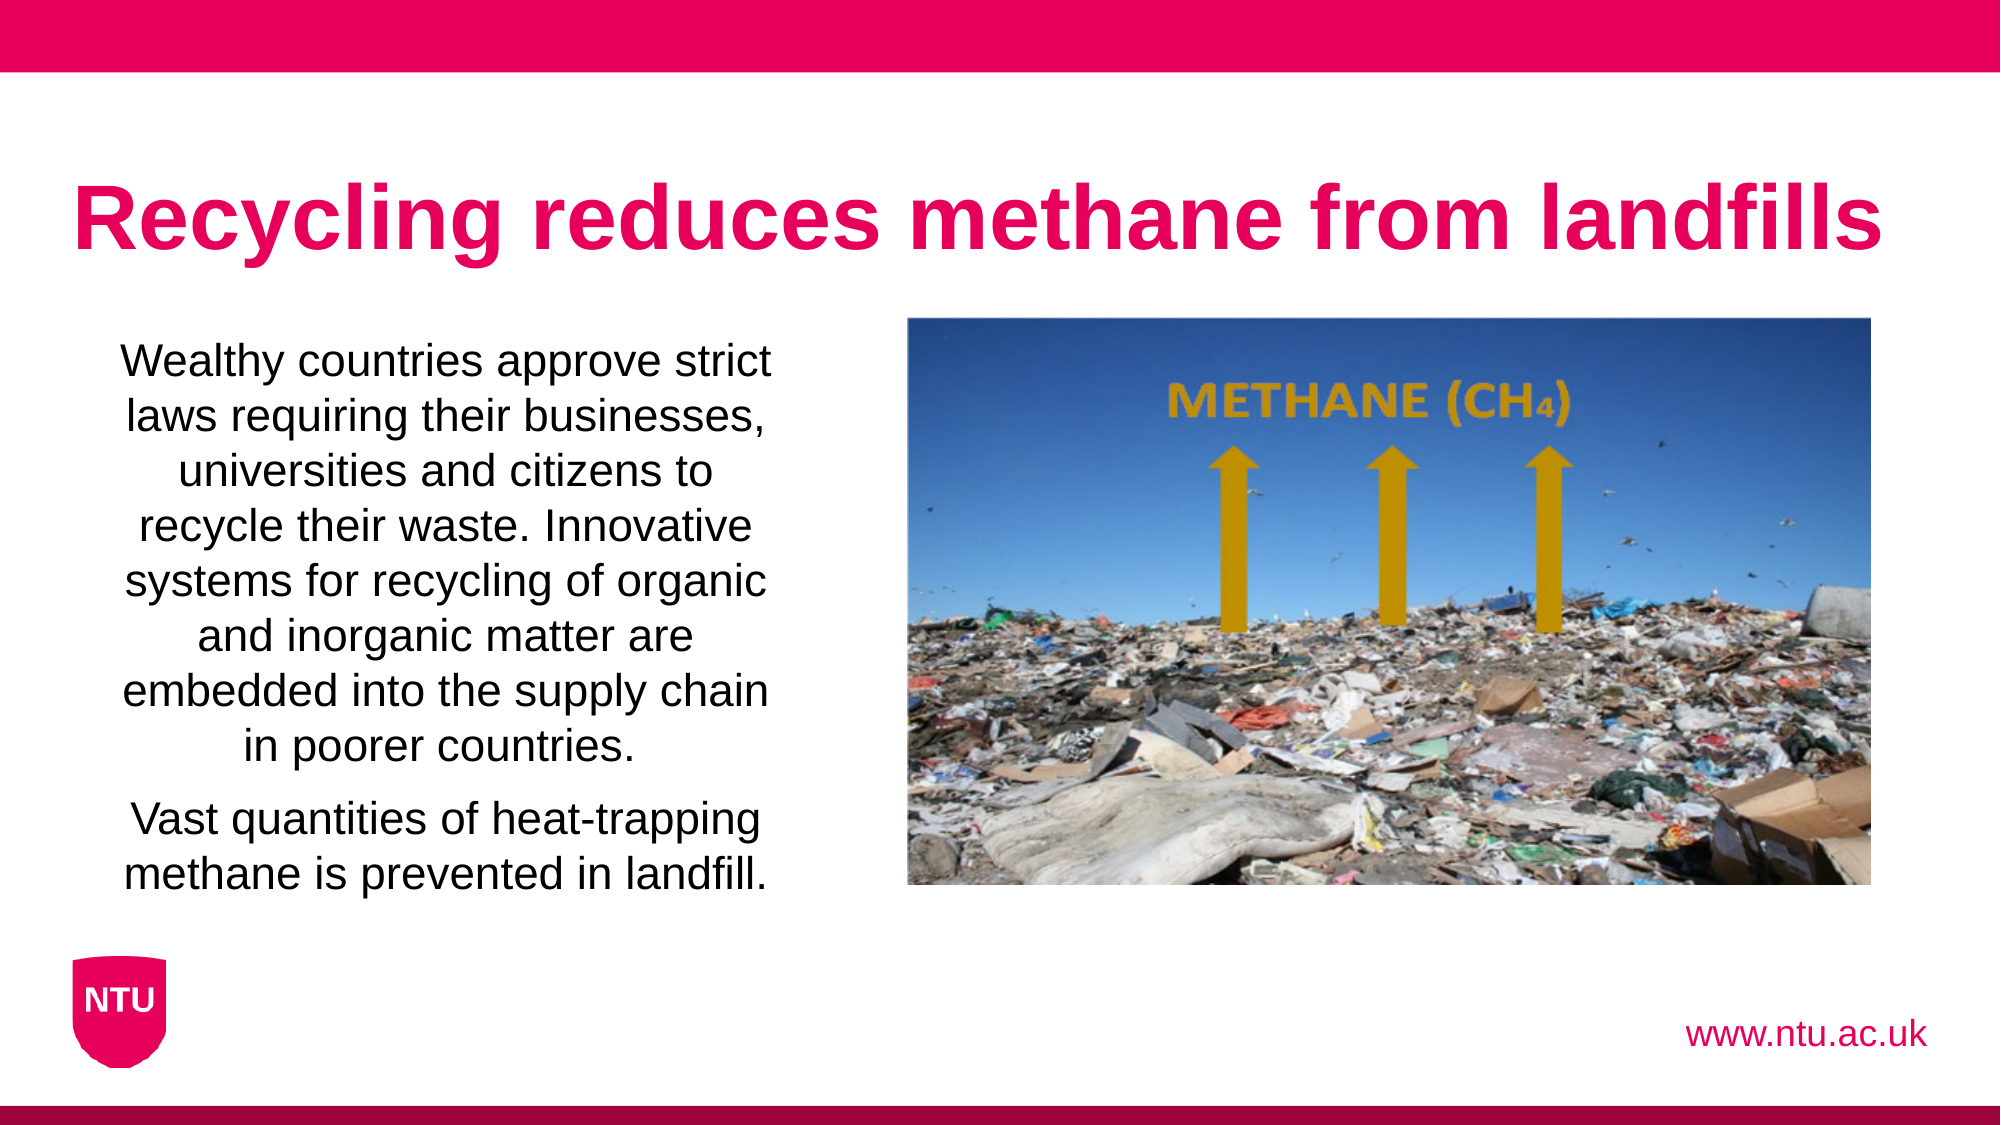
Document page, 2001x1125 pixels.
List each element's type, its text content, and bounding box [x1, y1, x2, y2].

list Wealthy countries approve strict laws requiring their businesses, universities and citizens to recycle their waste. Innovative systems for recycling of organic and inorganic matter are embedded into the supply chain in poorer countries. Vast quantities of heat-trapping methane is prevented in landfill. [107, 323, 800, 915]
picture [907, 317, 1871, 885]
list www.ntu.ac.uk [1029, 993, 1928, 1055]
title Recycling reduces methane from landfills [72, 131, 1928, 296]
